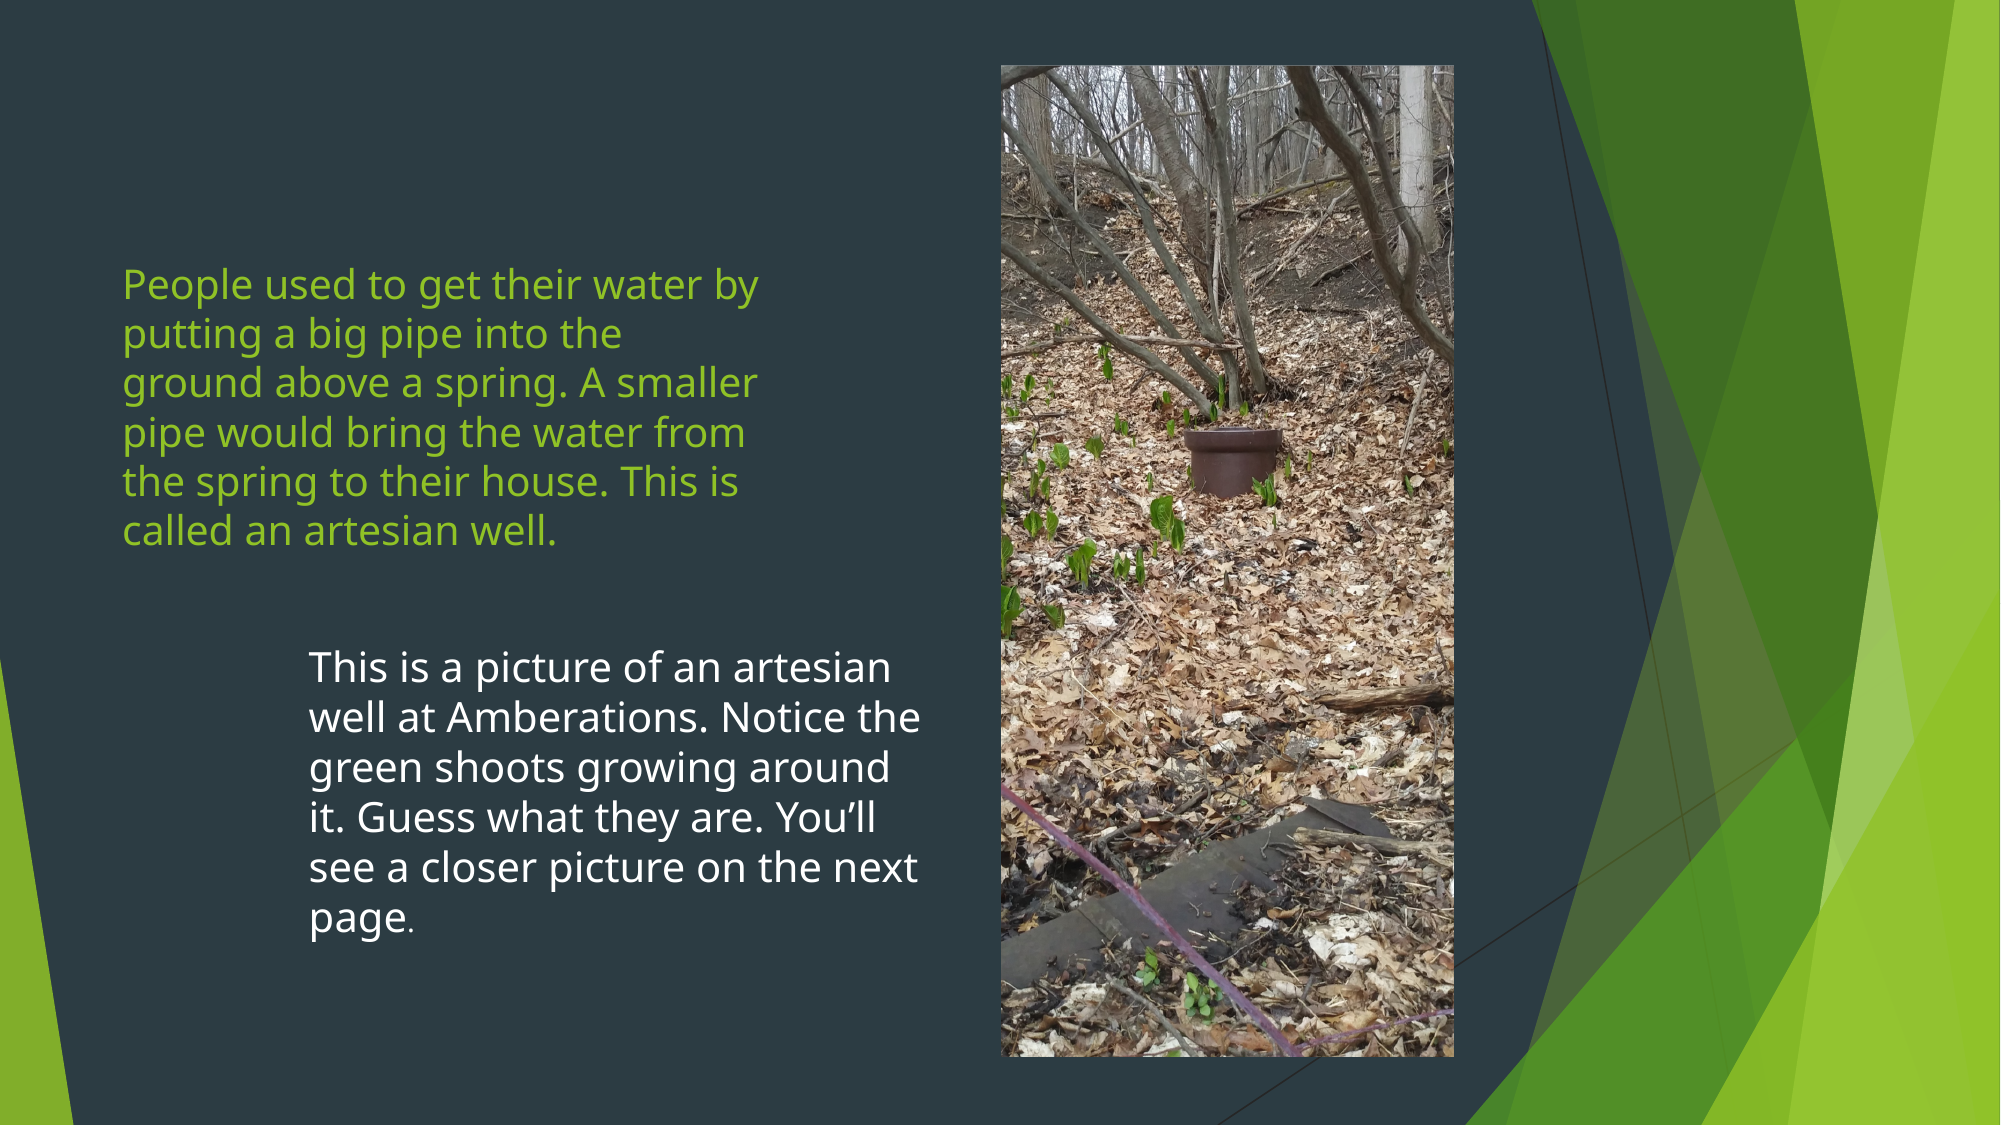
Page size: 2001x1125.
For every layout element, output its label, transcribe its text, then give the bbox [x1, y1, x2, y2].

title People used to get their water by putting a big pipe into the ground above a spring. A smaller pipe would bring the water from the spring to their house. This is called an artesian well. [114, 269, 782, 562]
list This is a picture of an artesian well at Amberations. Notice the green shoots growing around it. Guess what they are. You’ll see a closer picture on the next page. [300, 632, 934, 1058]
picture [730, 67, 1723, 1057]
